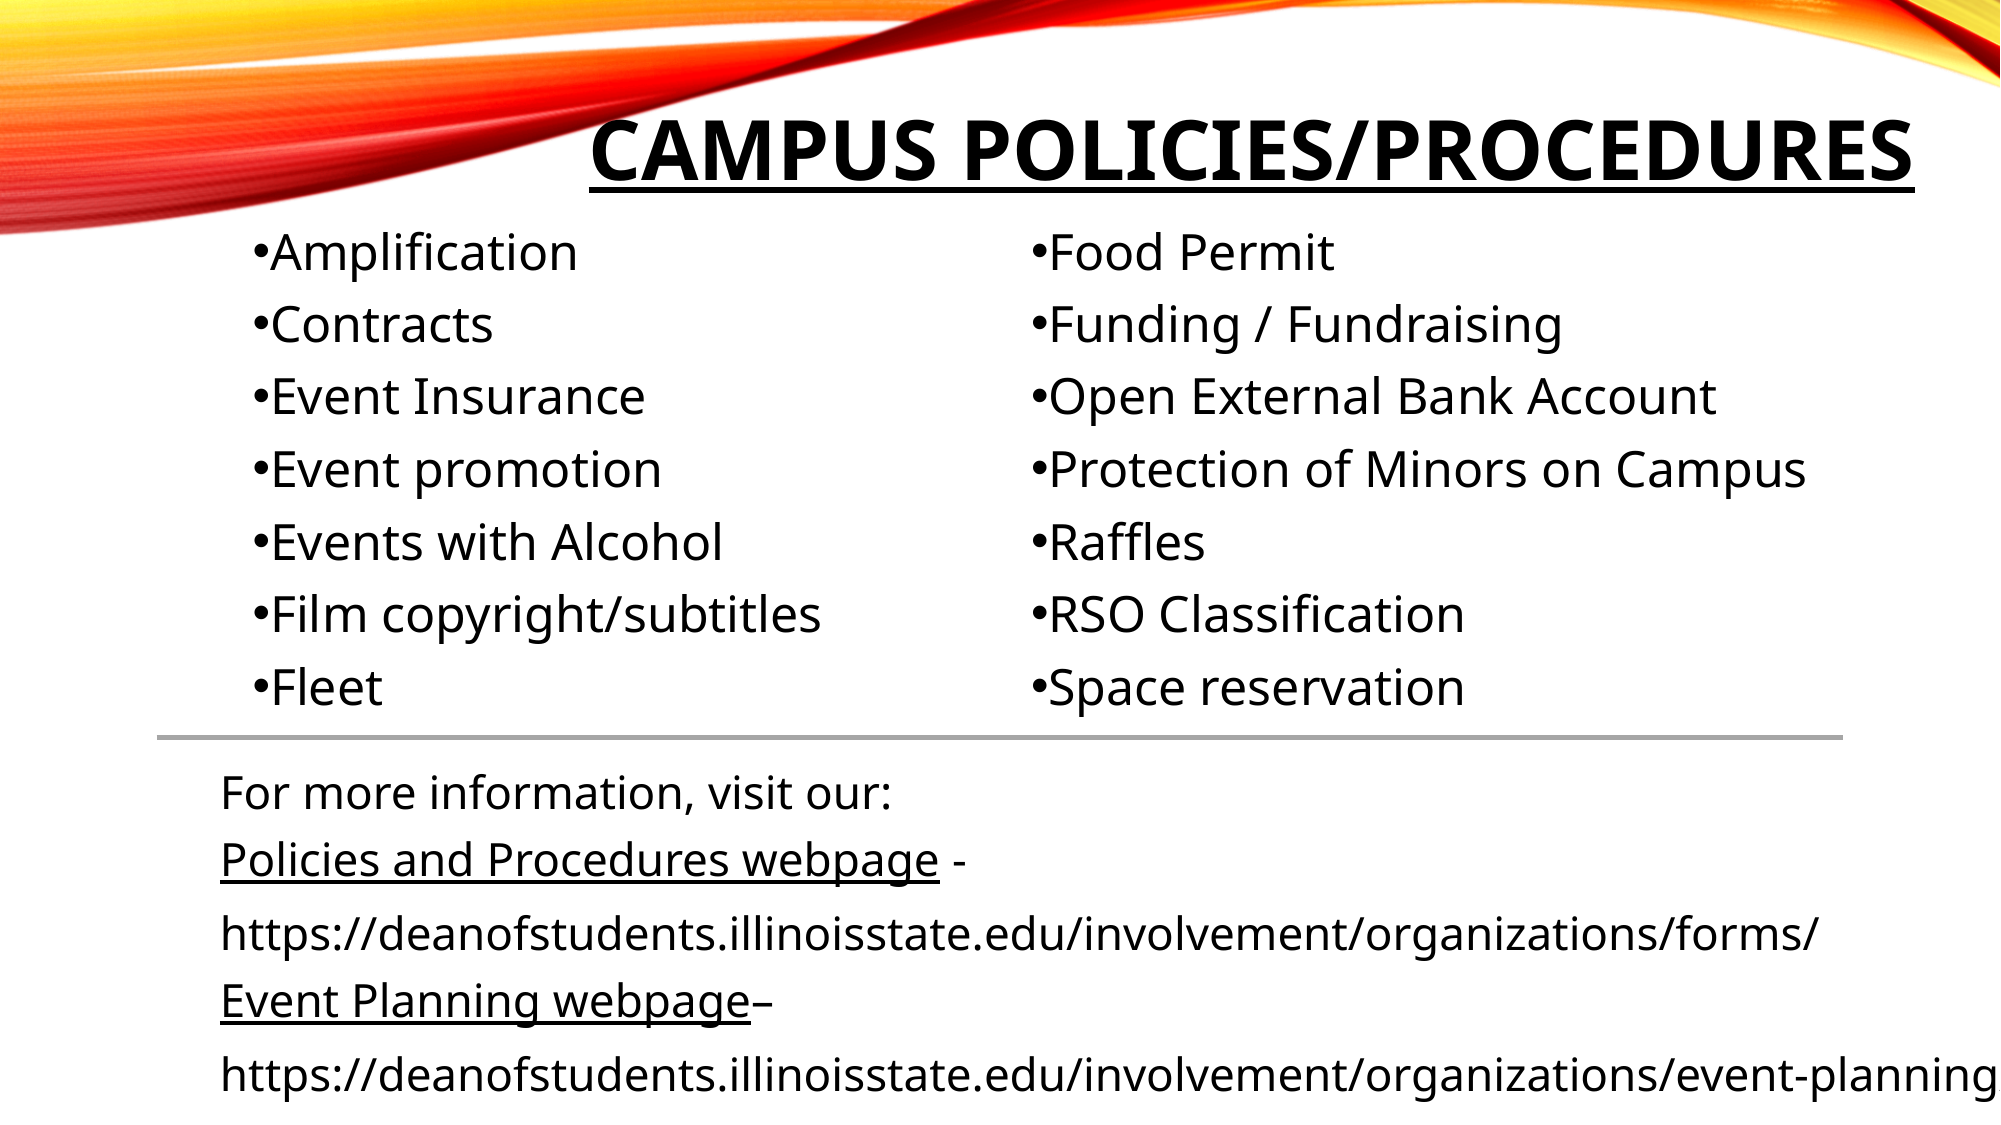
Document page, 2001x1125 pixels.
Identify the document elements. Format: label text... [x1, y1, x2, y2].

text_box Amplification Contracts Event Insurance Event promotion Events with Alcohol Film copyright/subtitles Fleet Food Permit Funding / Fundraising Open External Bank Account Protection of Minors on Campus Raffles RSO Classification Space reservation [237, 212, 1825, 721]
text_box For more information, visit our: Policies and Procedures webpage - https://deanofstudents.illinoisstate.edu/involvement/organizations/forms/ Event Planning webpage– https://deanofstudents.illinoisstate.edu/involvement/organizations/event-planning/ [205, 745, 2000, 1108]
title Campus Policies/Procedures [205, 75, 1931, 232]
picture [0, 0, 2000, 237]
